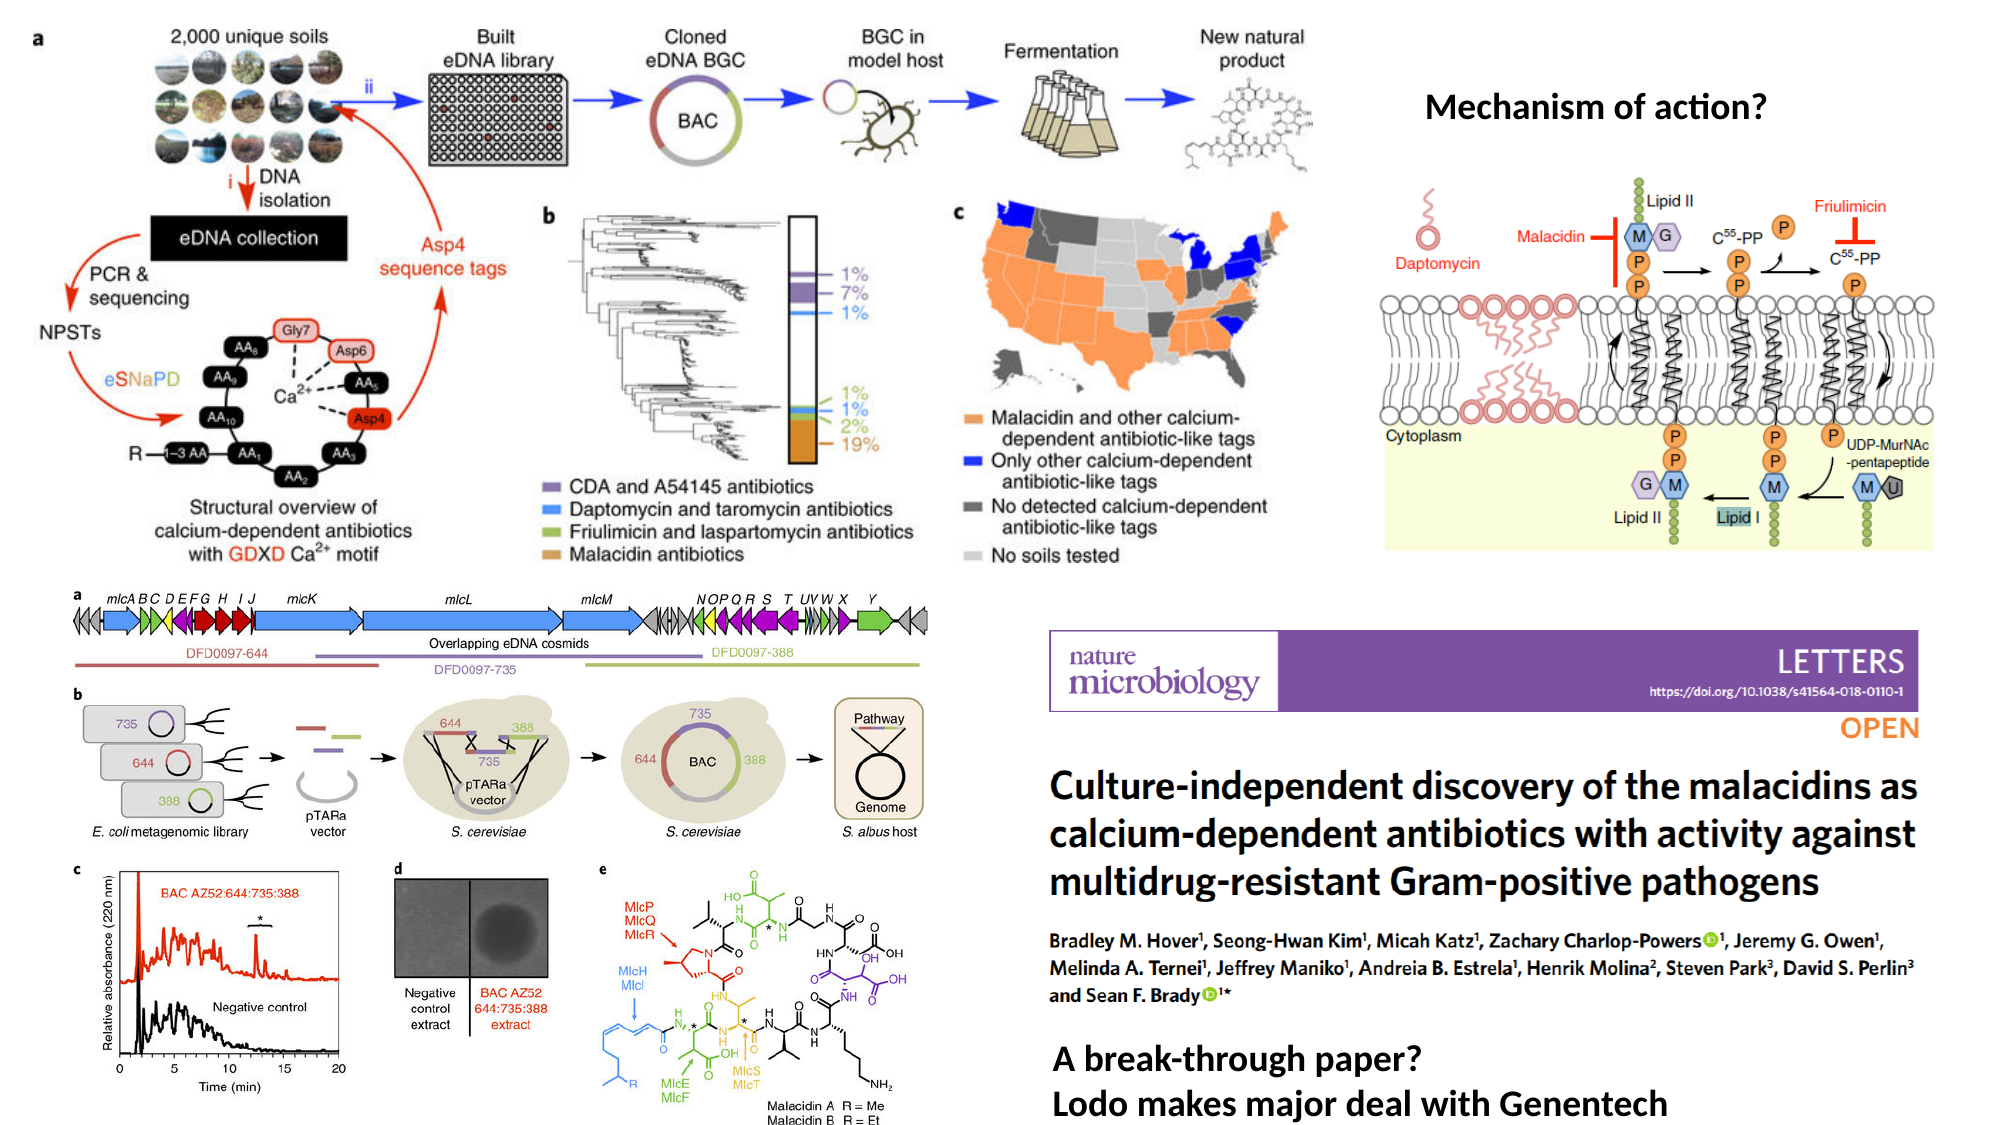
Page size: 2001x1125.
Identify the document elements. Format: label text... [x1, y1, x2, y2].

picture [1374, 171, 1943, 563]
picture [32, 28, 1314, 563]
picture [1036, 625, 1927, 1018]
picture [73, 591, 928, 1125]
text_box A break-through paper? Lodo makes major deal with Genentech [1037, 1027, 1965, 1125]
text_box Mechanism of action? [1410, 75, 1975, 135]
